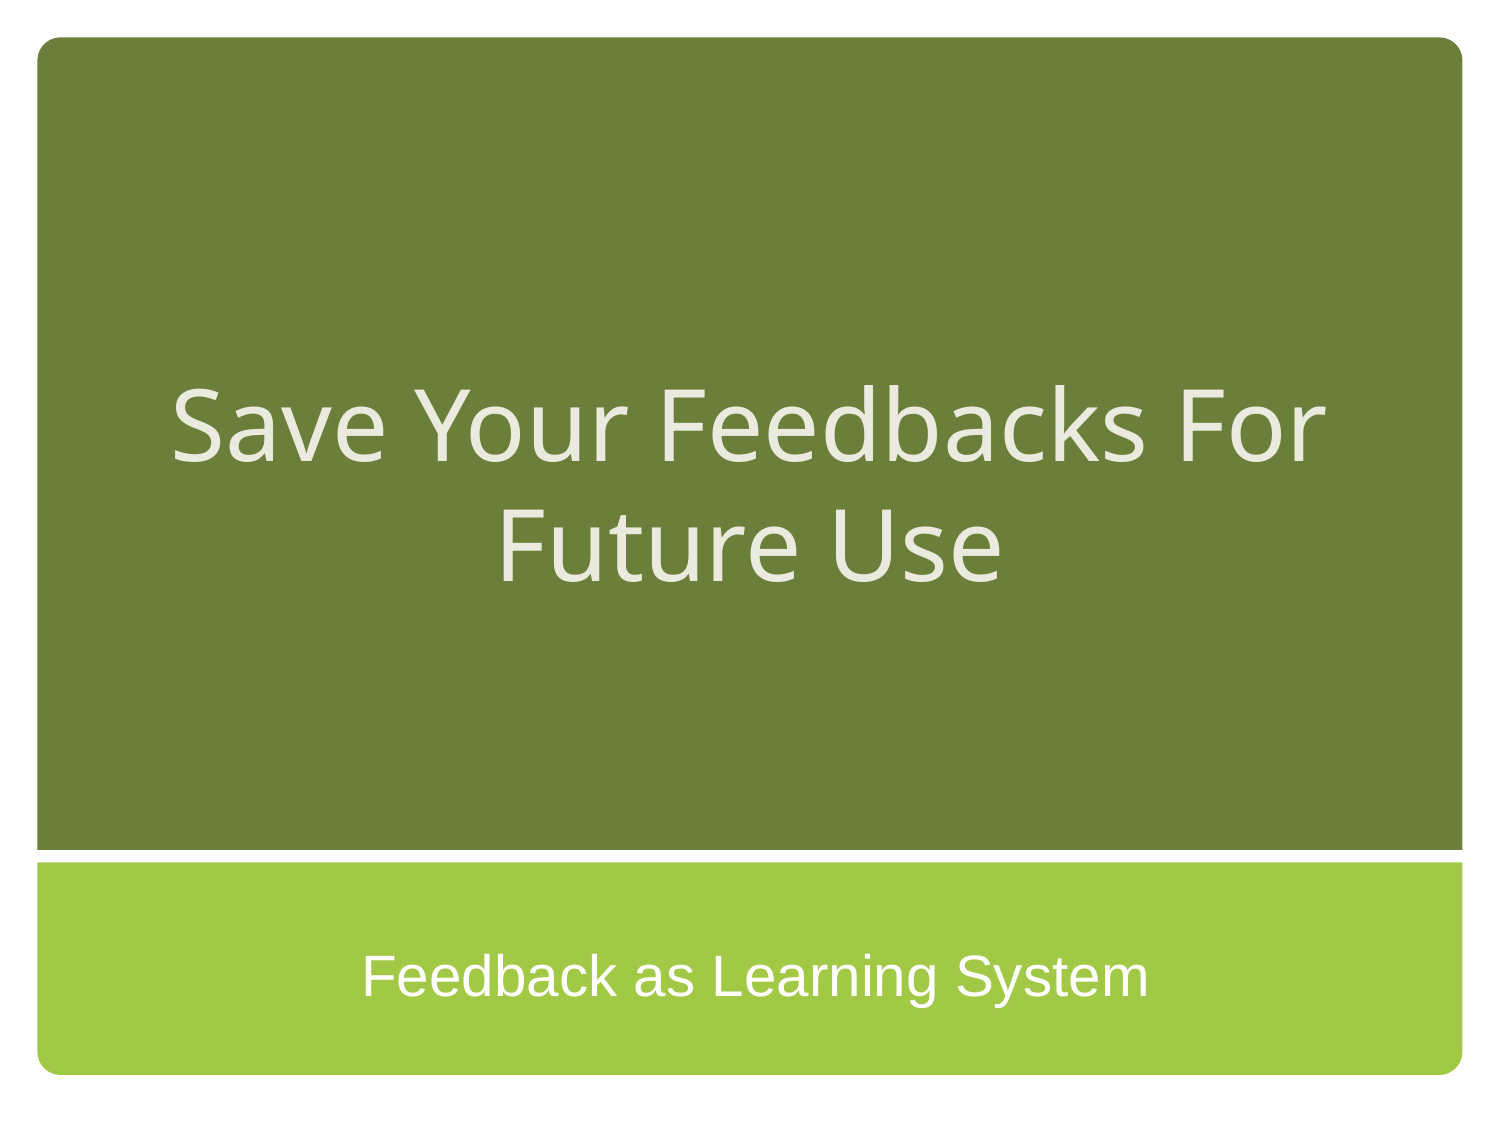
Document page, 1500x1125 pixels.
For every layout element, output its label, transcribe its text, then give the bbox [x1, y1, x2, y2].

list Feedback as Learning System [118, 887, 1394, 1059]
title Save Your Feedbacks For Future Use [112, 137, 1388, 825]
